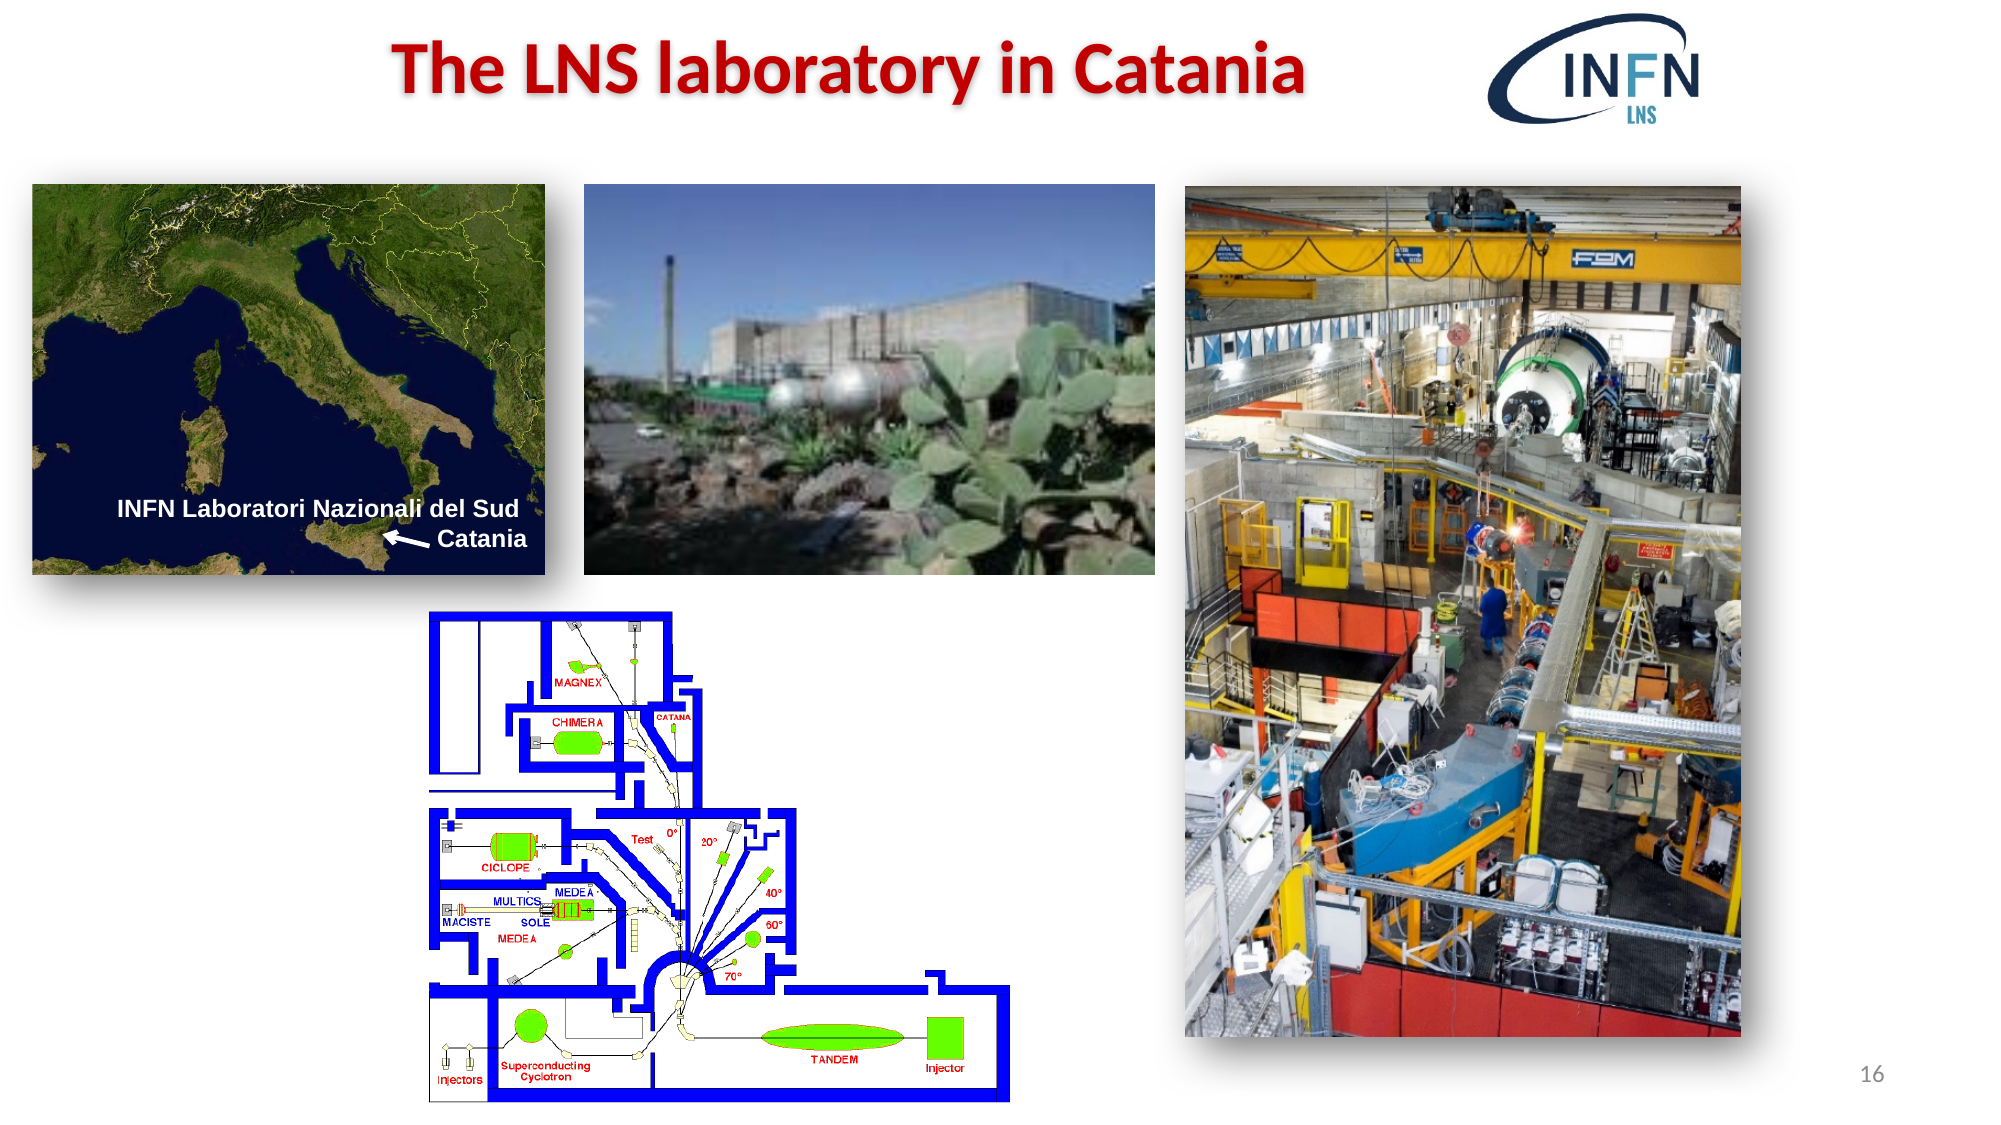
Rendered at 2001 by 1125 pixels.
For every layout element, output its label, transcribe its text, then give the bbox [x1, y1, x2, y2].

picture [1185, 186, 1741, 1037]
slide_number 16 [1433, 1042, 1900, 1103]
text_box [429, 611, 1014, 1103]
picture [584, 184, 1155, 575]
picture [1462, 7, 1751, 142]
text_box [32, 184, 546, 575]
text_box The LNS laboratory in Catania [197, 3, 1521, 123]
